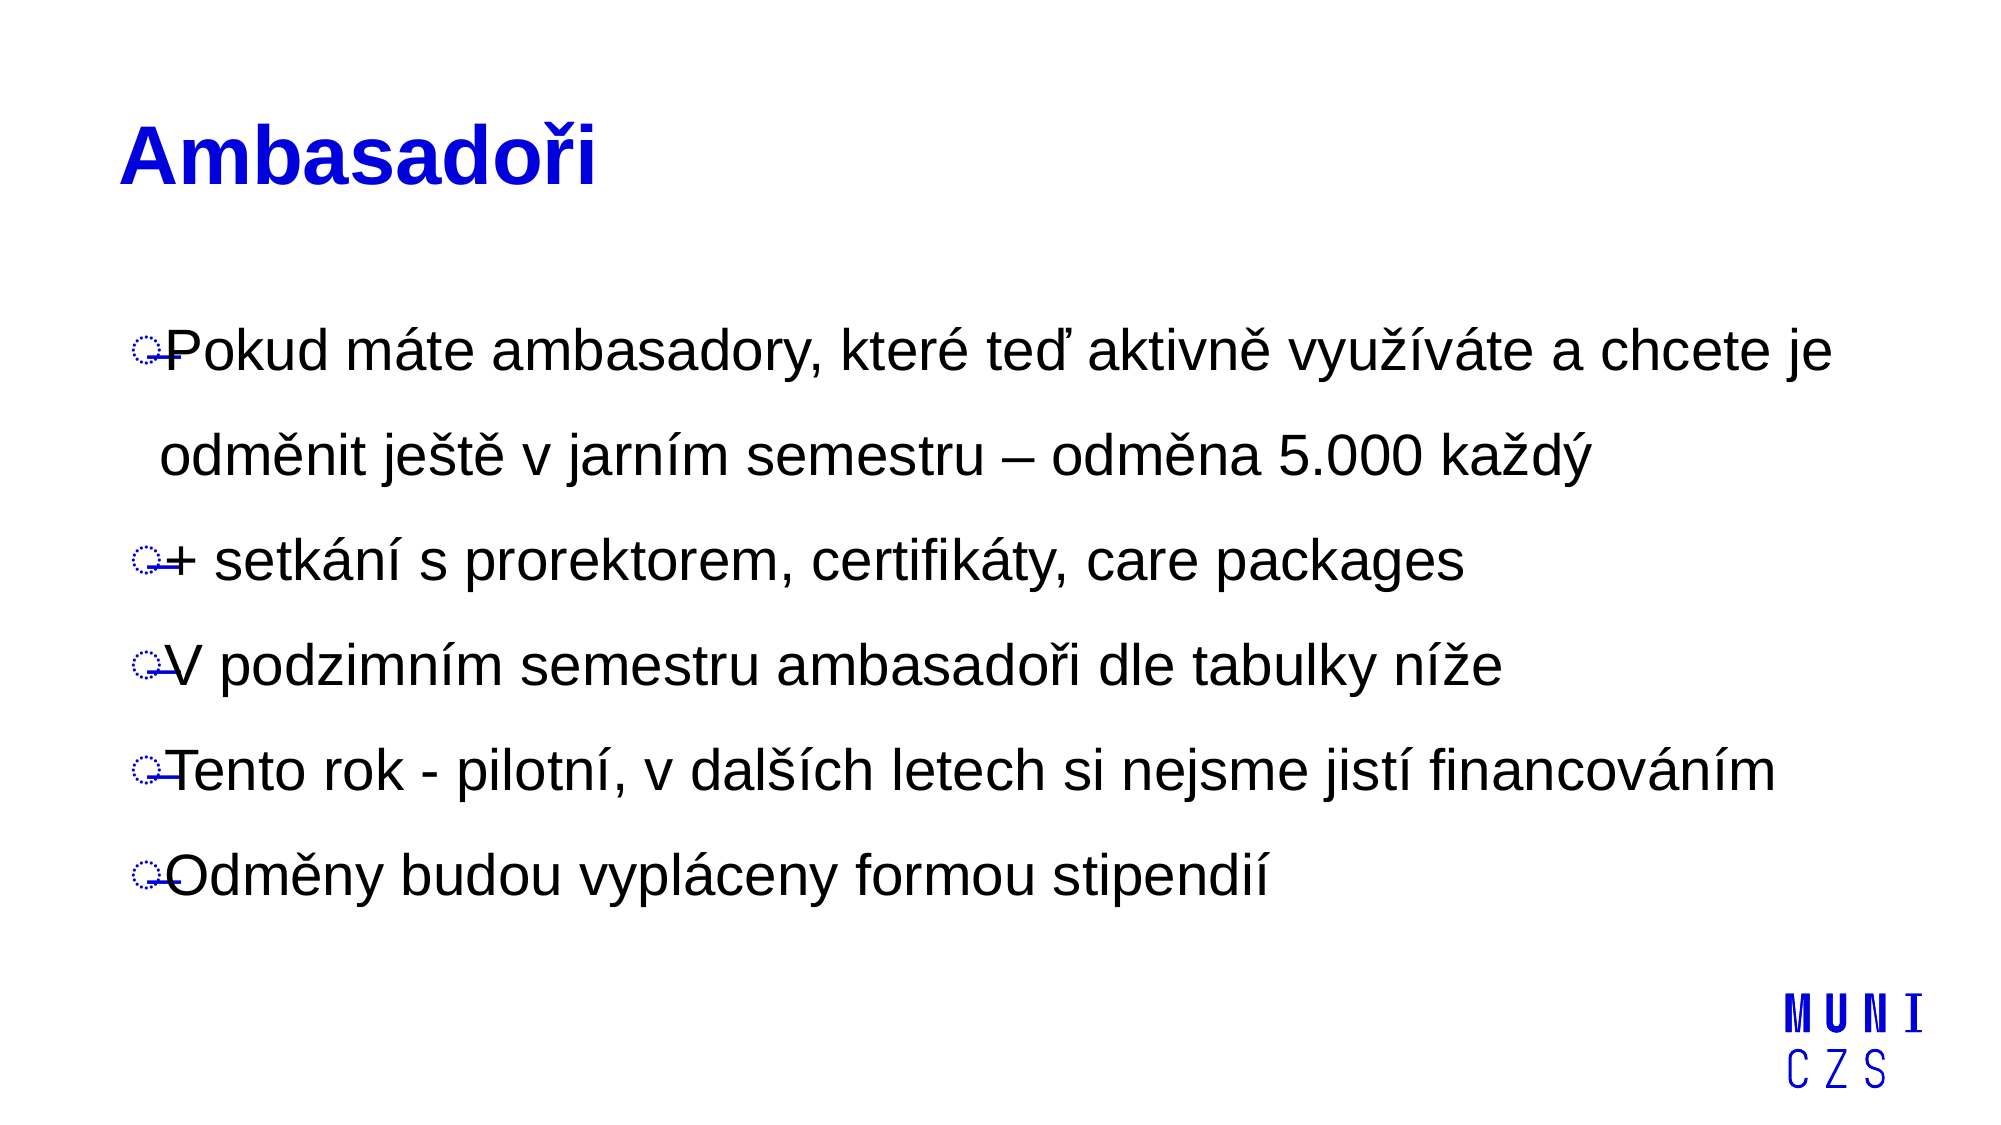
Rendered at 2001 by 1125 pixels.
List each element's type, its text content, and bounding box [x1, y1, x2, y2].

list Pokud máte ambasadory, které teď aktivně využíváte a chcete je odměnit ještě v jarním semestru – odměna 5.000 každý + setkání s prorektorem, certifikáty, care packages V podzimním semestru ambasadoři dle tabulky níže Tento rok - pilotní, v dalších letech si nejsme jistí financováním Odměny budou vypláceny formou stipendií [118, 277, 1883, 957]
title Ambasadoři [118, 118, 1883, 193]
